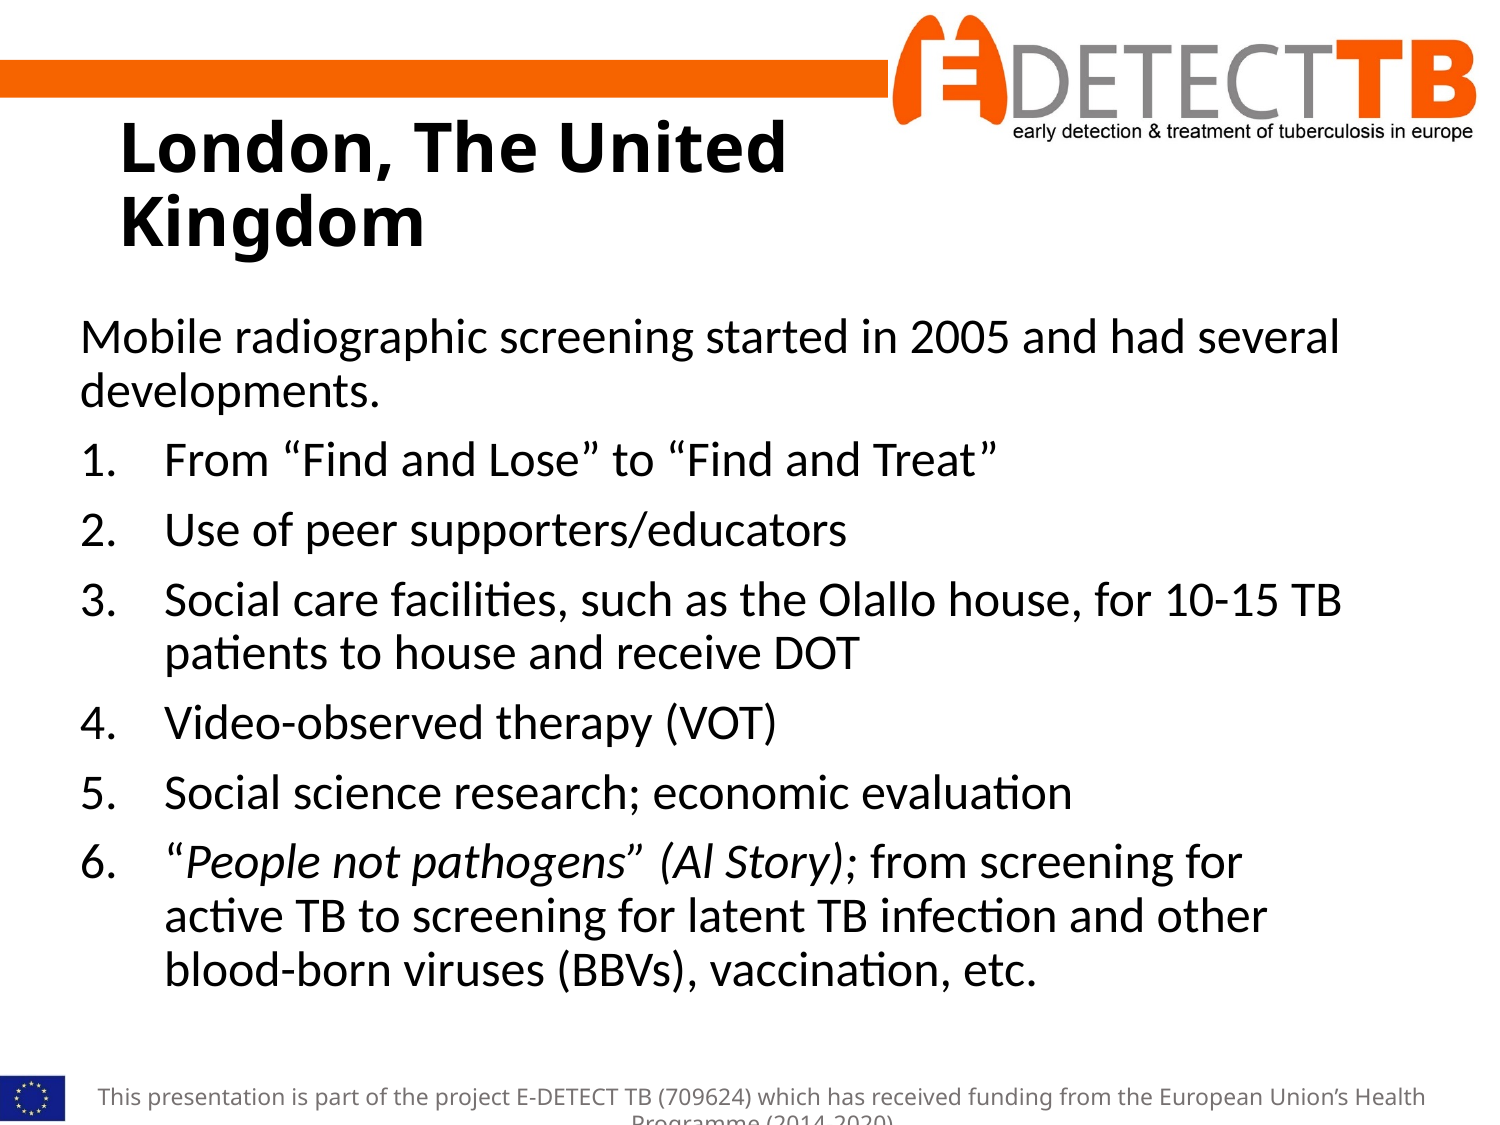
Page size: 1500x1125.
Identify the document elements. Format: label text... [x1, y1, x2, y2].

picture [888, 12, 1480, 146]
text_box London, The United Kingdom [103, 97, 952, 278]
list Mobile radiographic screening started in 2005 and had several developments. From “Find and Lose” to “Find and Treat” Use of peer supporters/educators Social care facilities, such as the Olallo house, for 10-15 TB patients to house and receive DOT Video-observed therapy (VOT) Social science research; economic evaluation “People not pathogens” (Al Story); from screening for active TB to screening for latent TB infection and other blood-born viruses (BBVs), vaccination, etc. [64, 302, 1385, 1059]
picture [0, 1074, 66, 1122]
